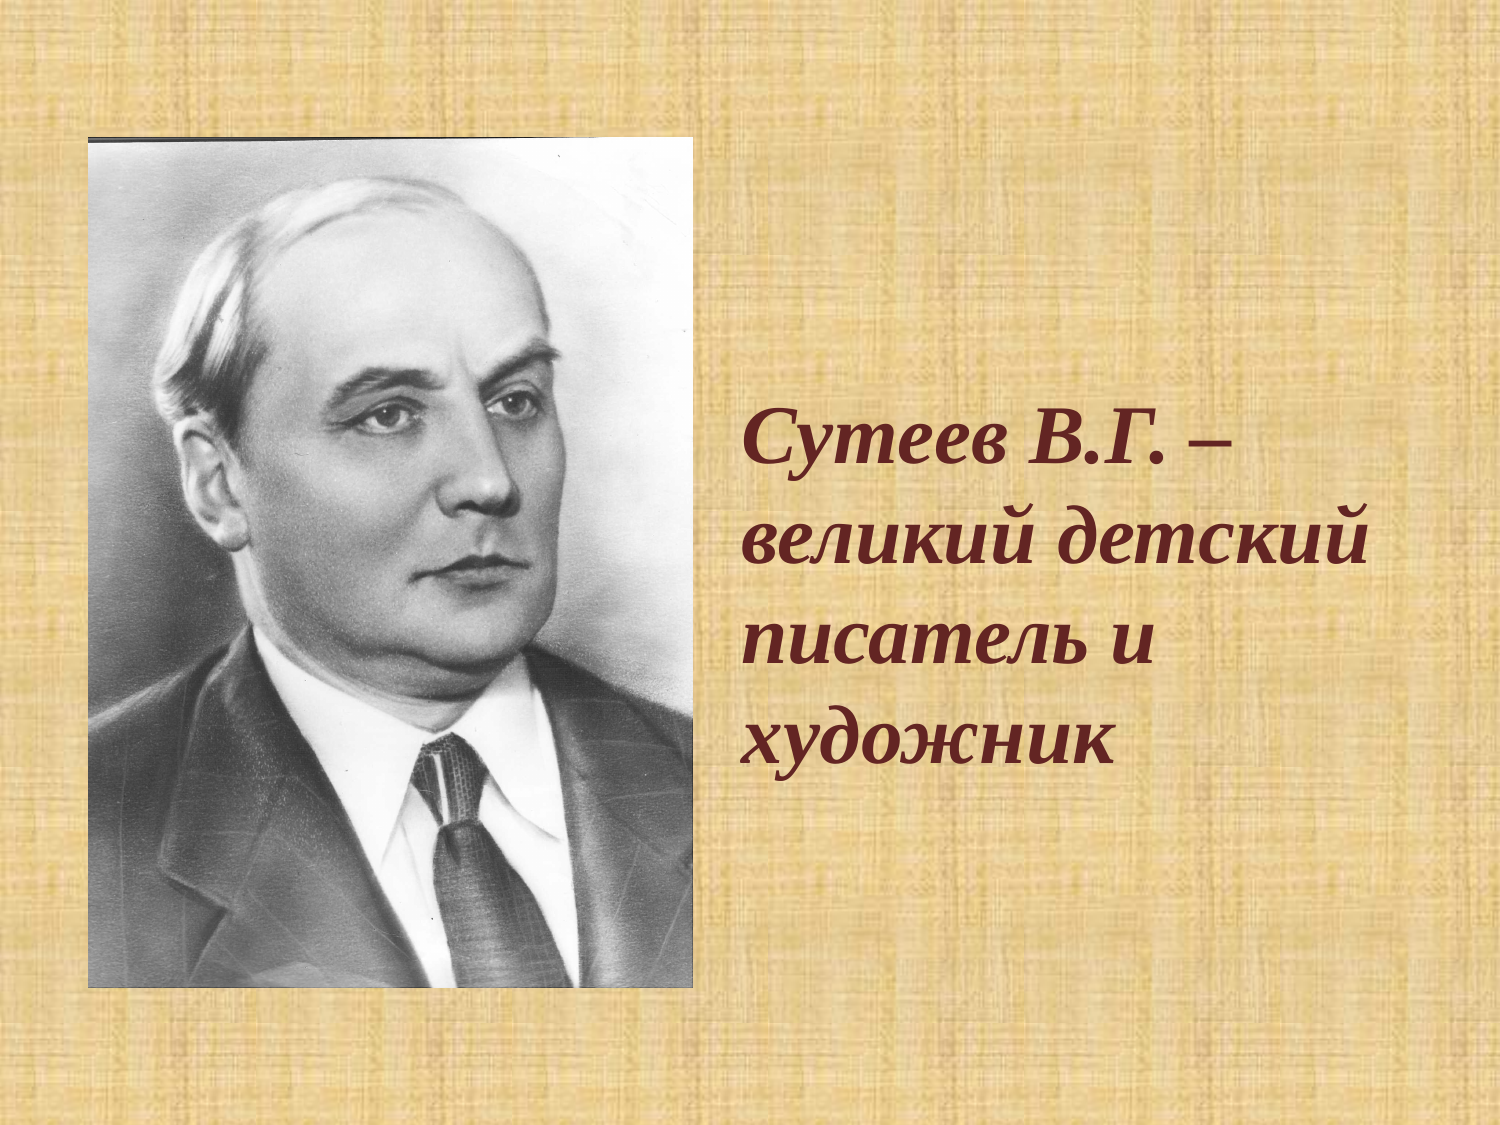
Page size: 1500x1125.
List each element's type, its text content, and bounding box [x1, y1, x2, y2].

title Сутеев В.Г. – великий детский писатель и художник [726, 137, 1425, 1024]
picture [0, 0, 1500, 1125]
